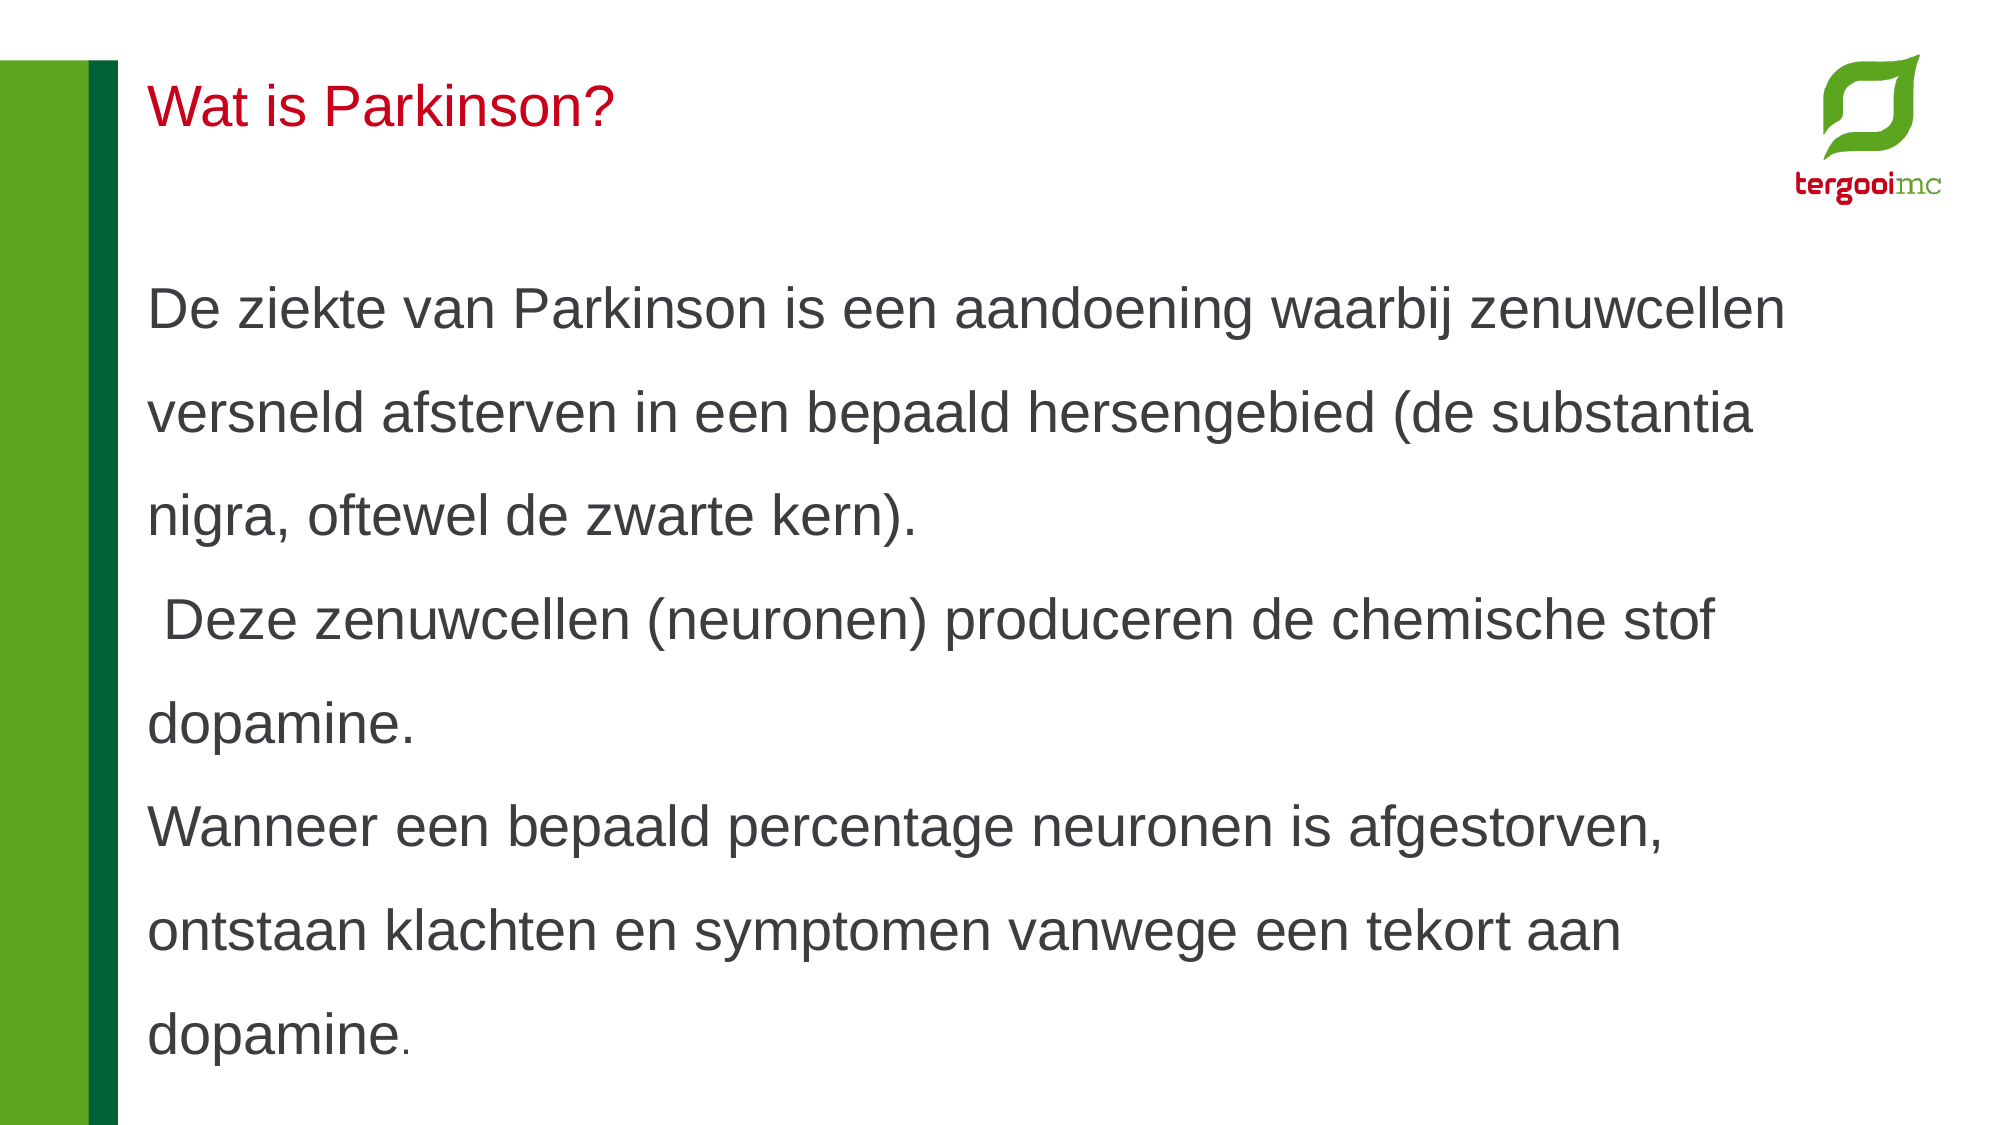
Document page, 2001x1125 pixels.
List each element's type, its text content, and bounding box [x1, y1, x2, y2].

list De ziekte van Parkinson is een aandoening waarbij zenuwcellen versneld afsterven in een bepaald hersengebied (de substantia nigra, oftewel de zwarte kern). Deze zenuwcellen (neuronen) produceren de chemische stof dopamine. Wanneer een bepaald percentage neuronen is afgestorven, ontstaan klachten en symptomen vanwege een tekort aan dopamine. [147, 236, 1894, 1069]
title Wat is Parkinson? [147, 59, 1738, 207]
picture [1765, 34, 1971, 240]
